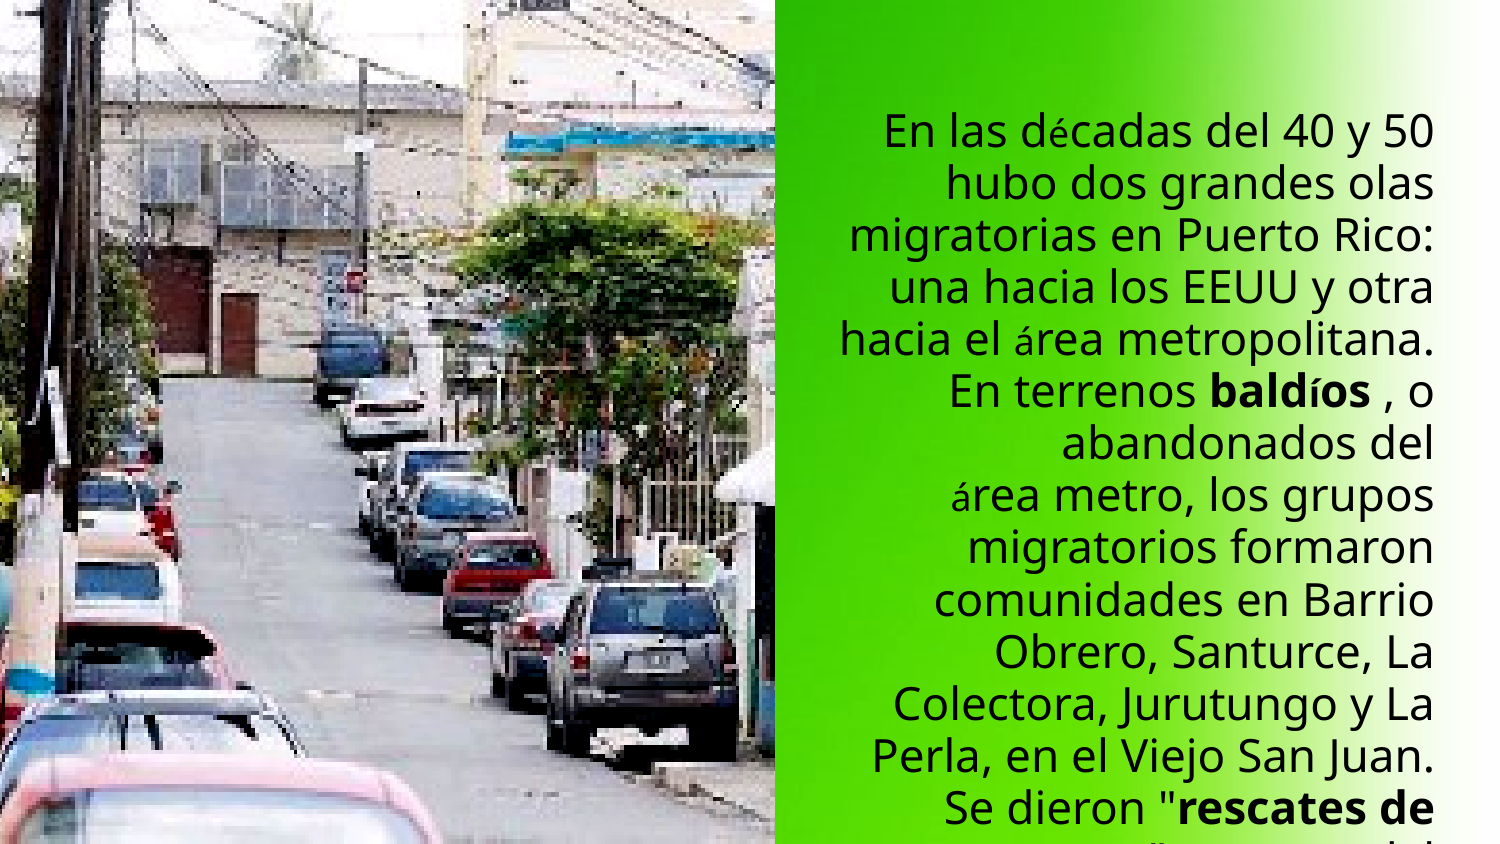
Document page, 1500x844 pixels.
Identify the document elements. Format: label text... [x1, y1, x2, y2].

text_box En las décadas del 40 y 50 hubo dos grandes olas migratorias en Puerto Rico: una hacia los EEUU y otra hacia el área metropolitana. En terrenos baldíos , o abandonados del área metro, los grupos migratorios formaron comunidades en Barrio Obrero, Santurce, La Colectora, Jurutungo y La Perla, en el Viejo San Juan. Se dieron "rescates de terrenos " en áreas del mangle, en áreas inhóspitas, cerca de los grandes desarrollos. [812, 96, 1450, 810]
picture [0, 0, 1500, 844]
